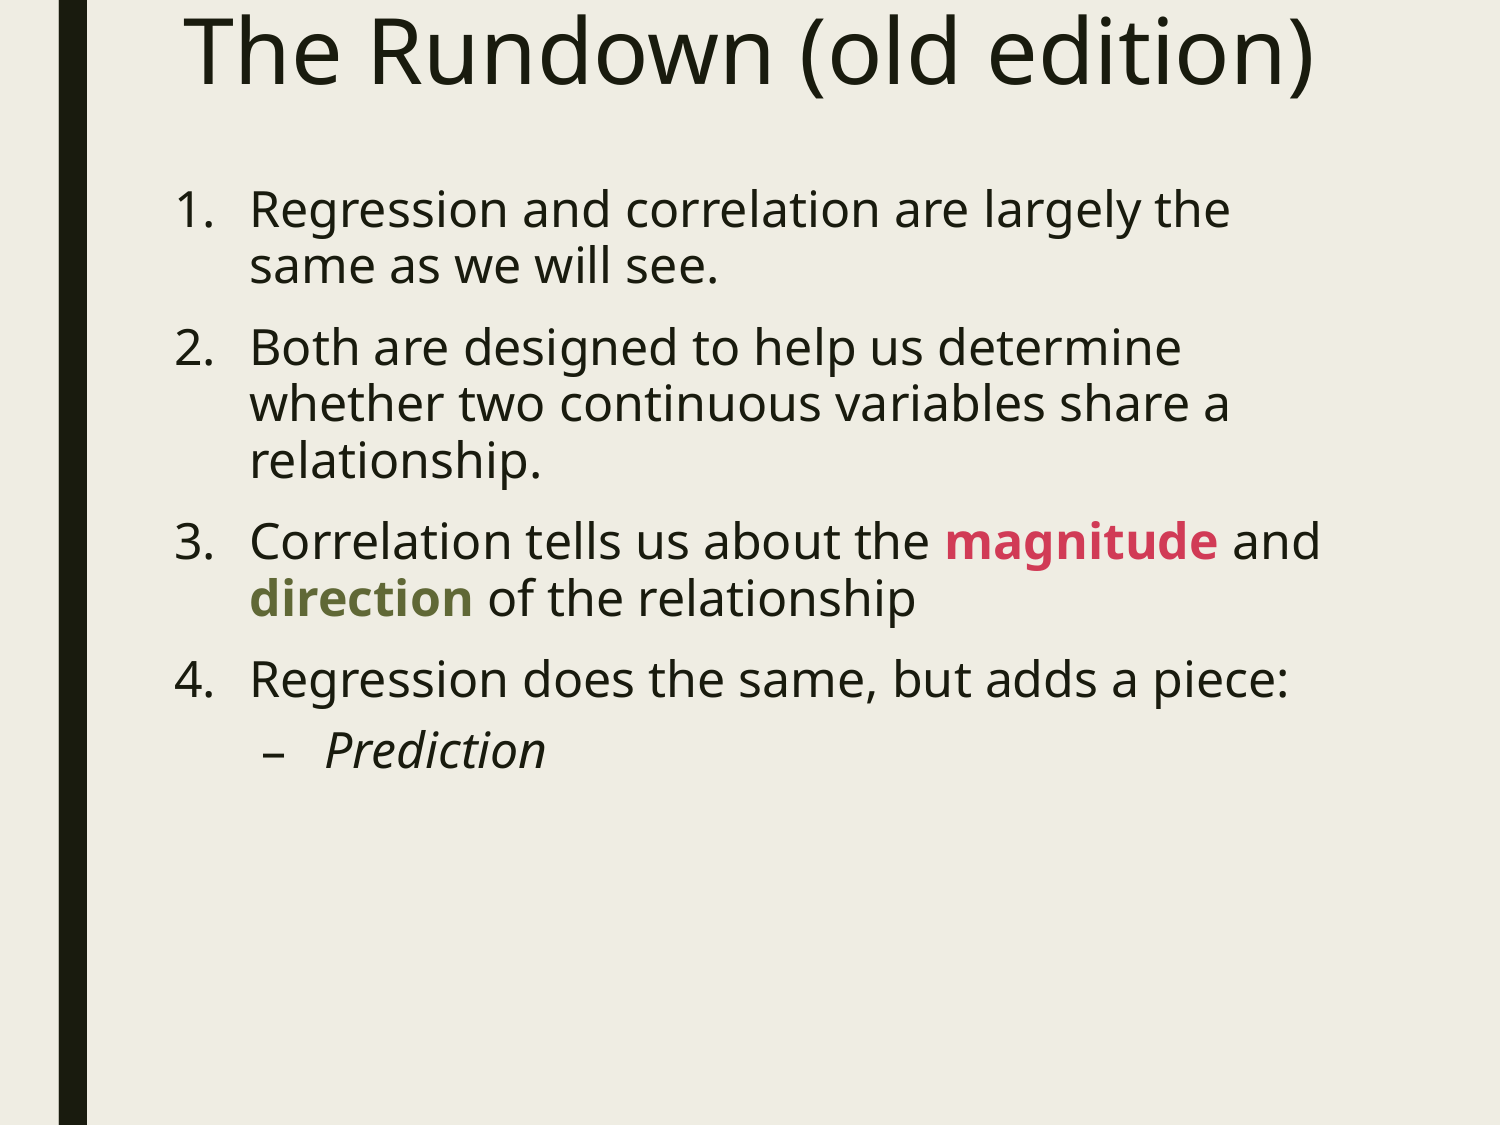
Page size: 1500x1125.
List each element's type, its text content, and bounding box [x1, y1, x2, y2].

title The Rundown (old edition) [168, 0, 1351, 243]
list Regression and correlation are largely the same as we will see. Both are designed to help us determine whether two continuous variables share a relationship. Correlation tells us about the magnitude and direction of the relationship Regression does the same, but adds a piece: Prediction [159, 174, 1341, 1100]
